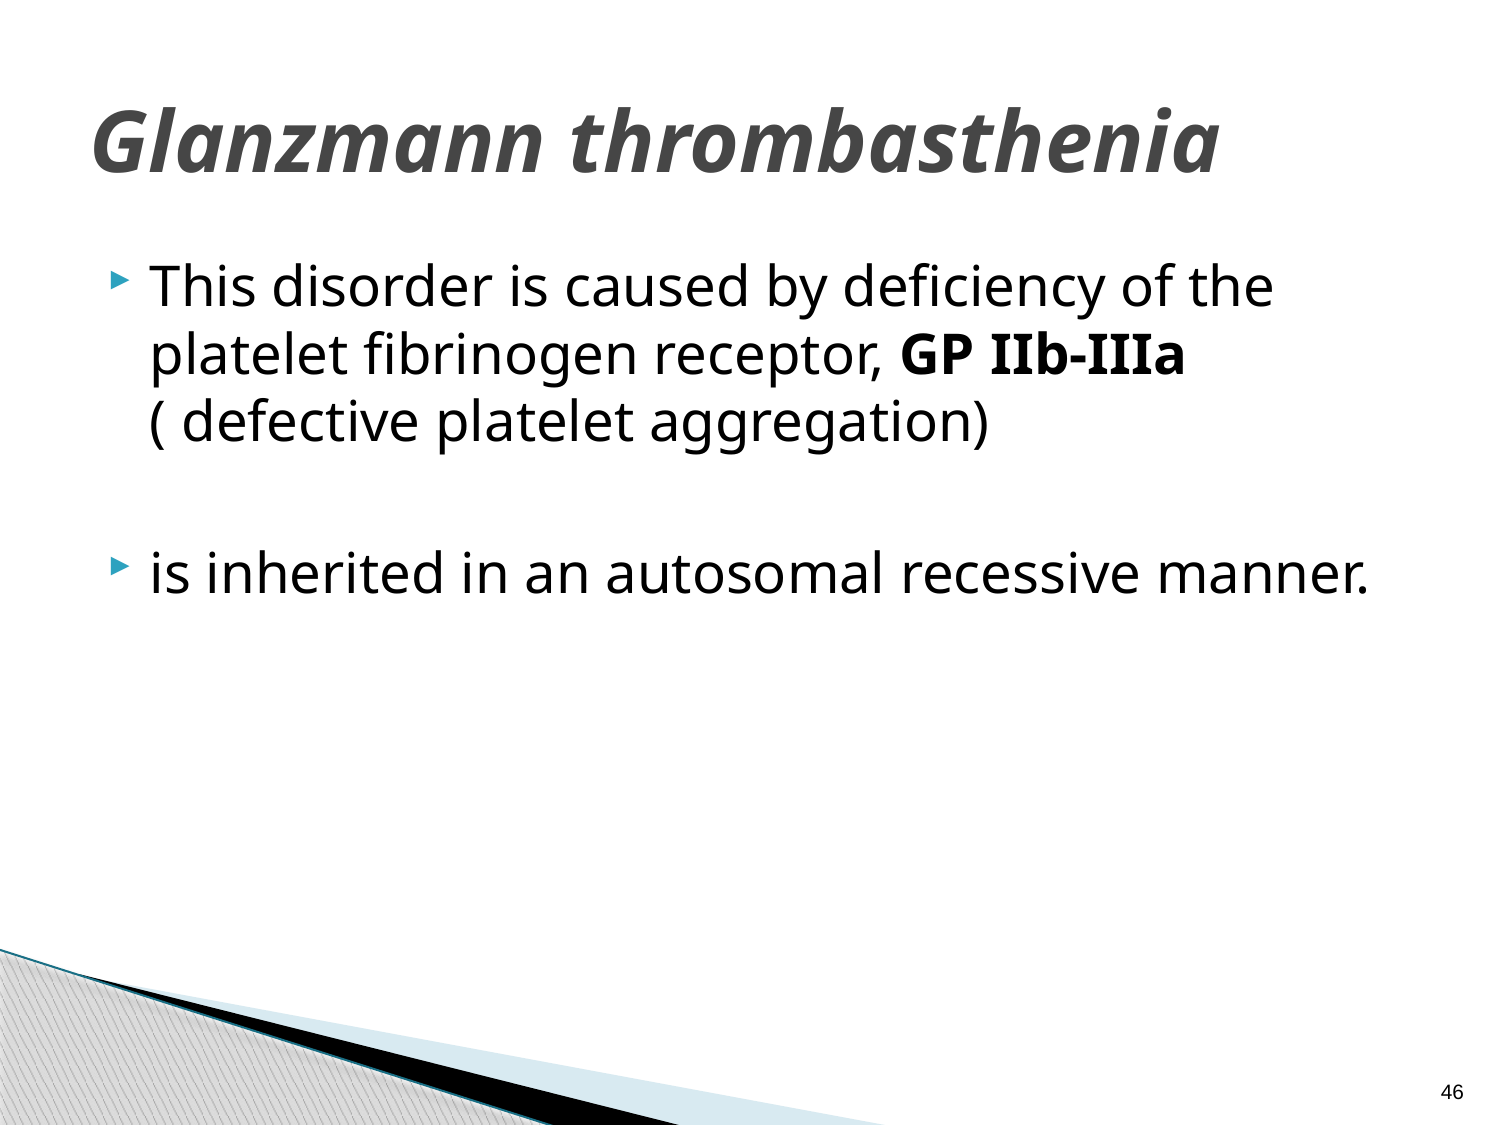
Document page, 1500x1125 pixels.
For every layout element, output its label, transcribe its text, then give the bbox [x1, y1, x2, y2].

title Glanzmann thrombasthenia [75, 45, 1425, 233]
slide_number 46 [1418, 1051, 1479, 1112]
list This disorder is caused by deficiency of the platelet fibrinogen receptor, GP IIb-IIIa ( defective platelet aggregation) is inherited in an autosomal recessive manner. [75, 243, 1425, 986]
